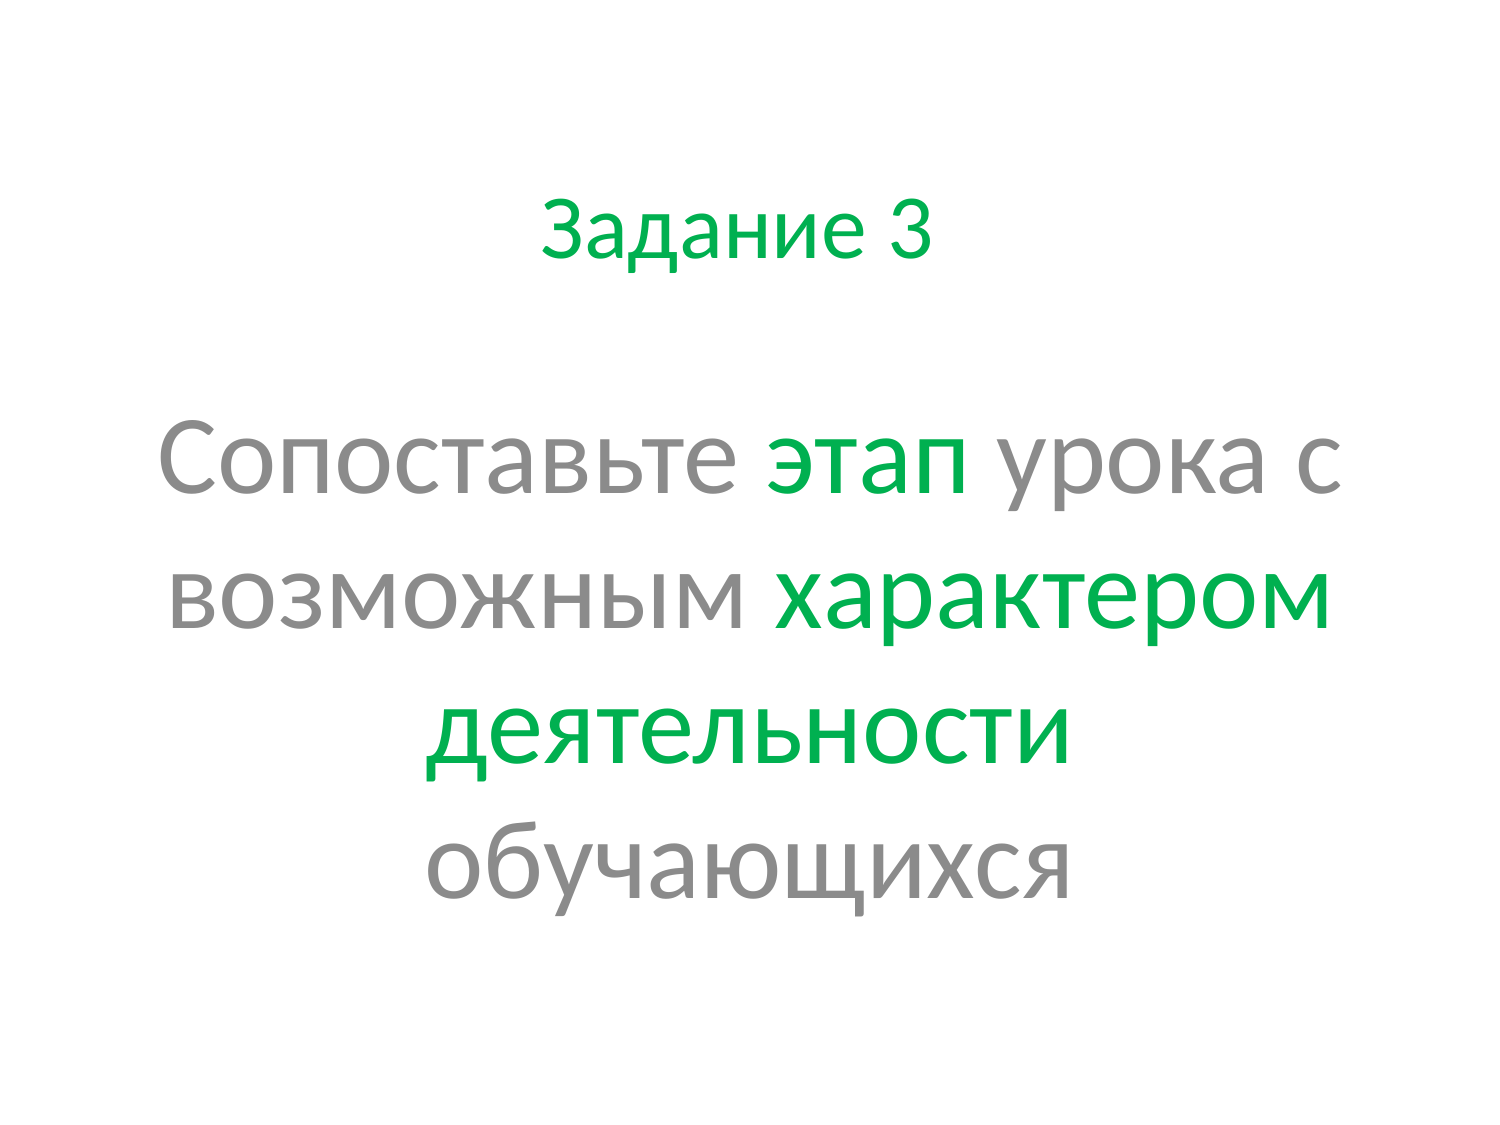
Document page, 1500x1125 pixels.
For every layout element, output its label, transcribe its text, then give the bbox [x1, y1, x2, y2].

subtitle Сопоставьте этап урока с возможным характером деятельности обучающихся [100, 373, 1400, 1047]
title Задание 3 [100, 101, 1376, 343]
